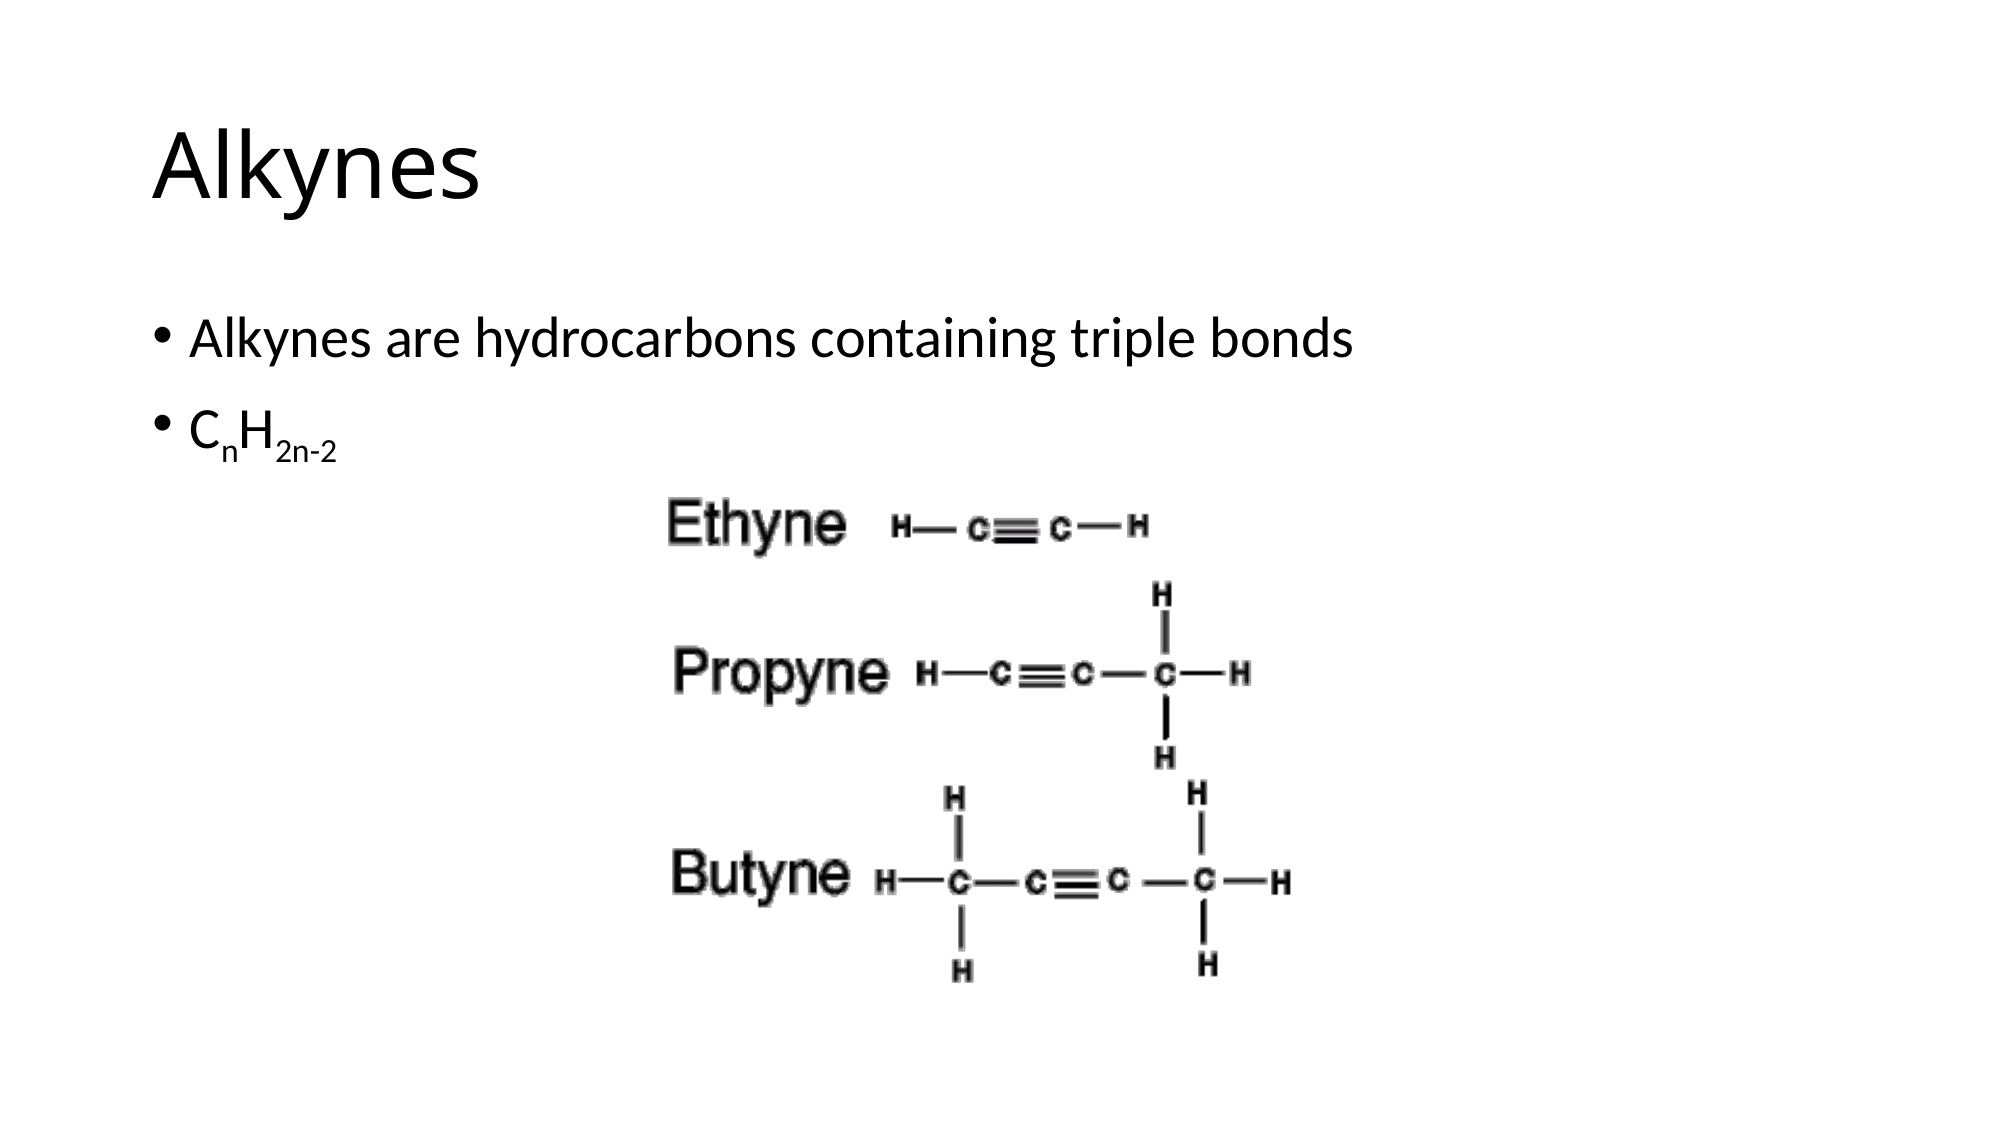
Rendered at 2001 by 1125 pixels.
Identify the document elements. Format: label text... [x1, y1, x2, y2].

title Alkynes [137, 59, 1863, 278]
list Alkynes are hydrocarbons containing triple bonds CnH2n-2 [137, 299, 1863, 1014]
picture [666, 496, 1295, 985]
